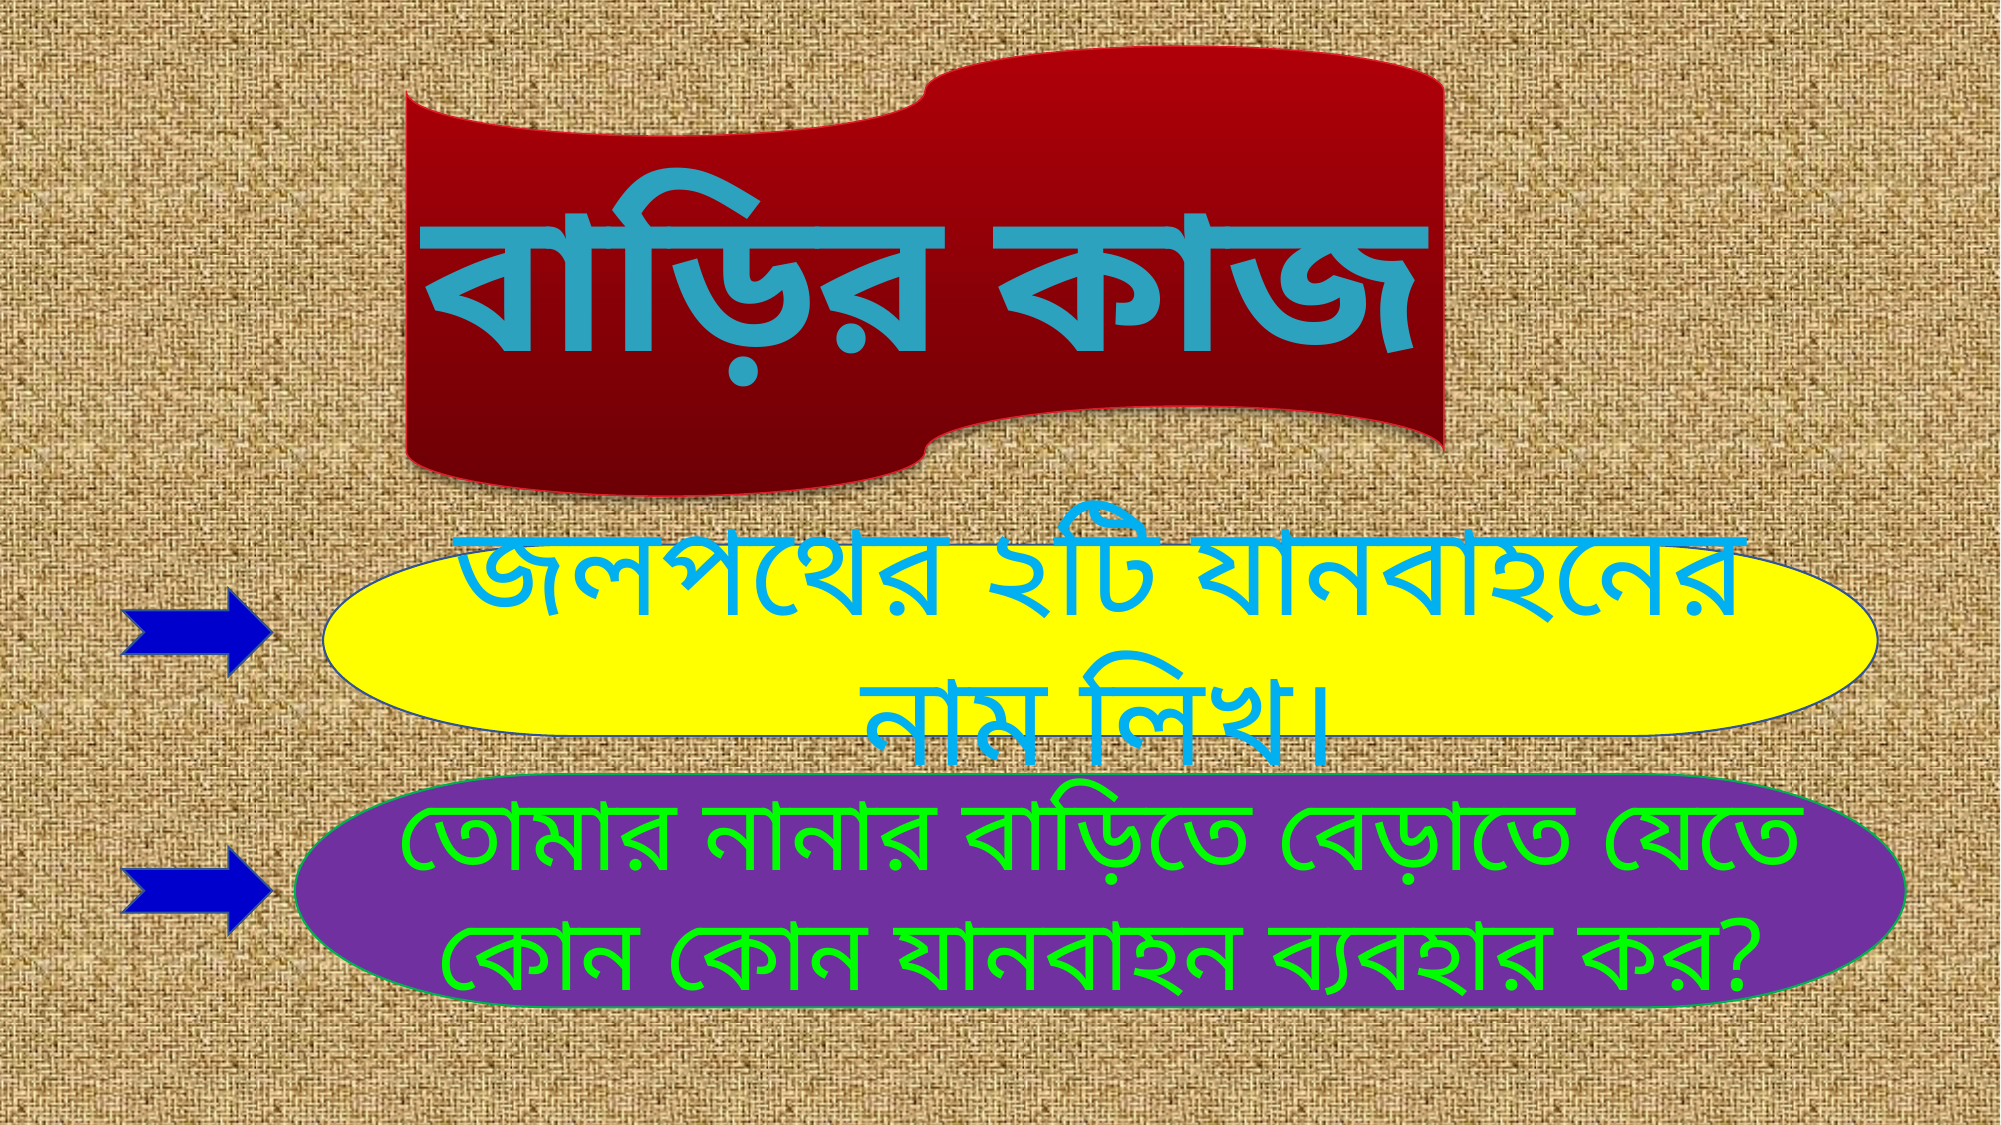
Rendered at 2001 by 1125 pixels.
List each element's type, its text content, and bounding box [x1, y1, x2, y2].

text_box জলপথের ২টি যানবাহনের নাম লিখ। [322, 543, 1879, 738]
text_box [119, 844, 274, 938]
text_box বাড়ির কাজ [406, 46, 1444, 497]
text_box তোমার নানার বাড়িতে বেড়াতে যেতে কোন কোন যানবাহন ব্যবহার কর? [293, 773, 1907, 1009]
picture [0, 0, 2001, 1125]
text_box [119, 585, 274, 679]
